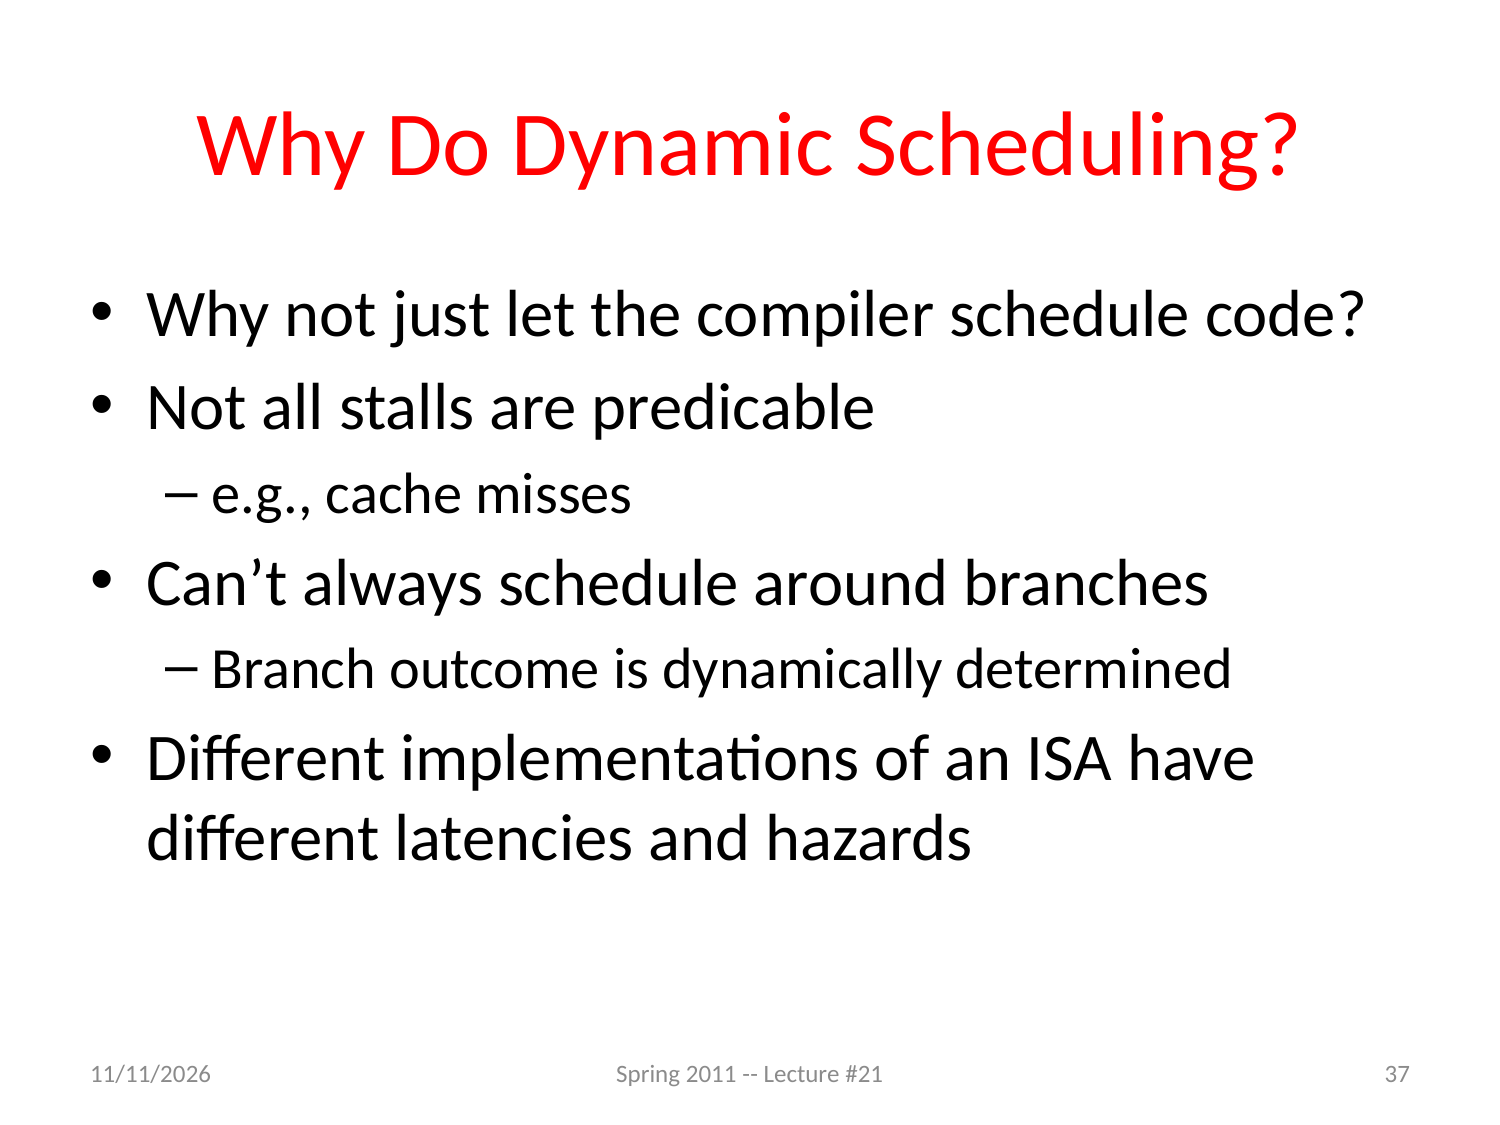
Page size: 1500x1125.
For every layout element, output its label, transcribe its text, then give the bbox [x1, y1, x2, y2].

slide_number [75, 1042, 425, 1103]
slide_number 37 [1074, 1042, 1425, 1103]
title Why Do Dynamic Scheduling? [75, 45, 1425, 233]
list Why not just let the compiler schedule code? Not all stalls are predicable e.g., cache misses Can’t always schedule around branches Branch outcome is dynamically determined Different implementations of an ISA have different latencies and hazards [75, 262, 1425, 1005]
footer Spring 2011 -- Lecture #21 [512, 1042, 988, 1103]
